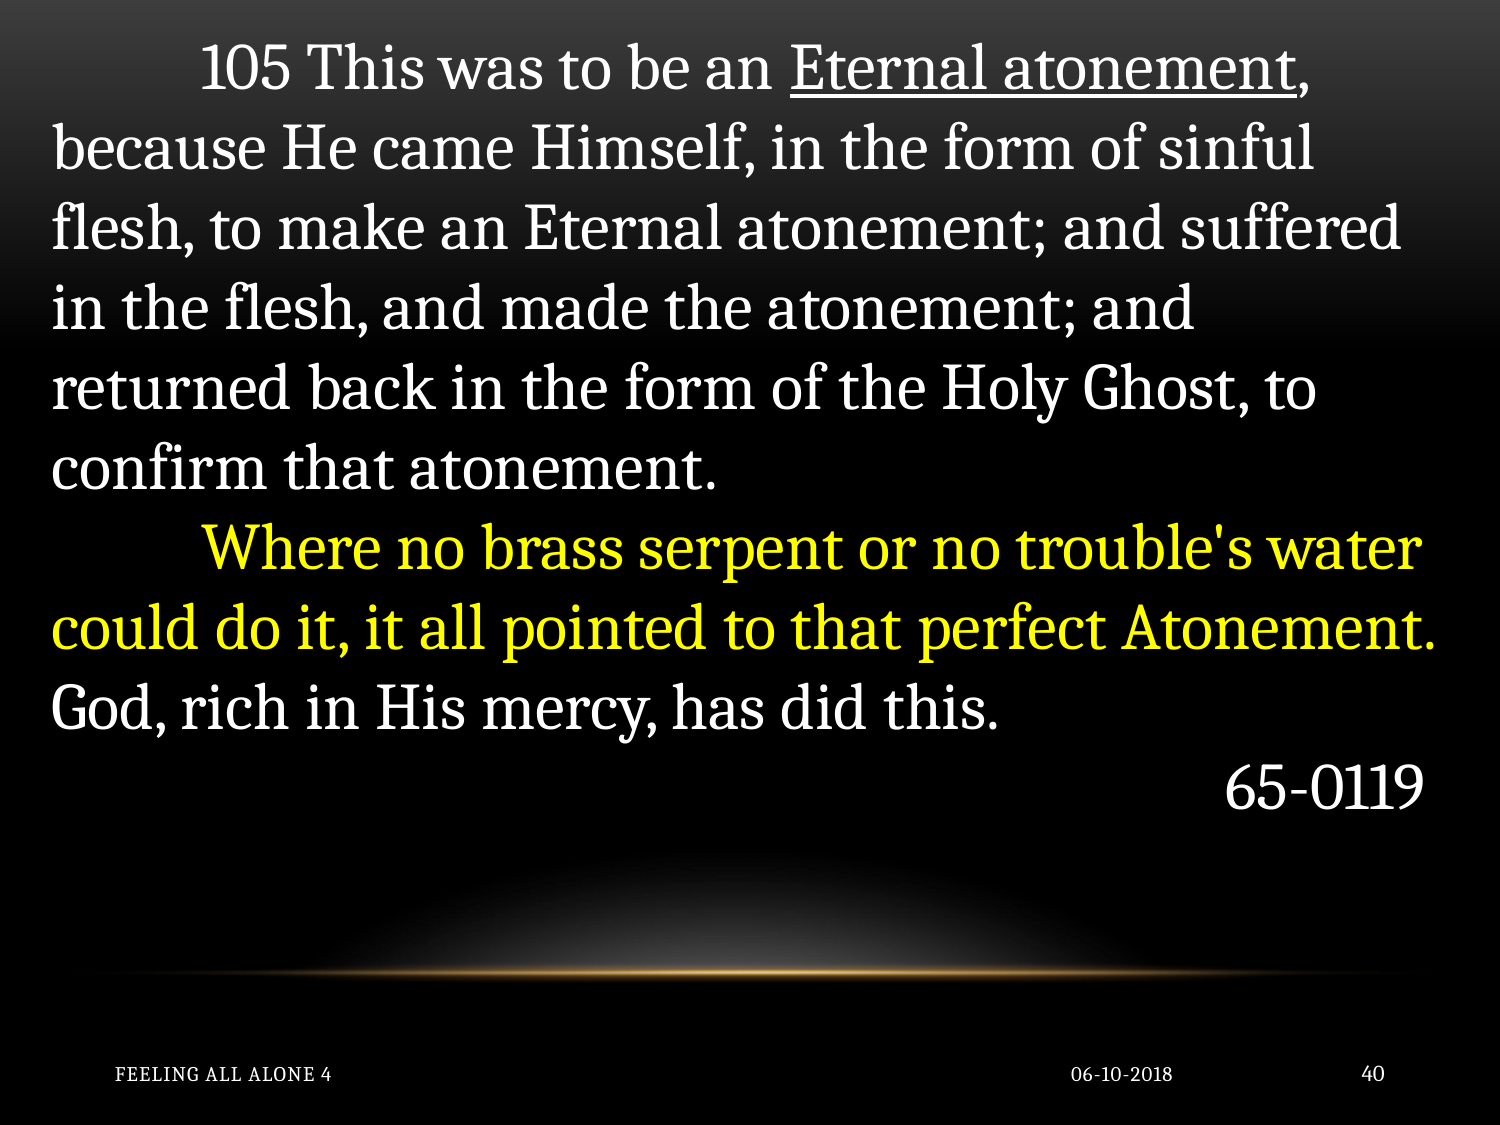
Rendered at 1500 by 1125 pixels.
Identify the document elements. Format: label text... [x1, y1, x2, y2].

text_box 105 This was to be an Eternal atonement, because He came Himself, in the form of sinful flesh, to make an Eternal atonement; and suffered in the flesh, and made the atonement; and returned back in the form of the Holy Ghost, to confirm that atonement. Where no brass serpent or no trouble's water could do it, it all pointed to that perfect Atonement. God, rich in His mercy, has did this. 65-0119 [36, 15, 1455, 831]
picture [0, 0, 1500, 1125]
slide_number 40 [1237, 1042, 1400, 1103]
footer Feeling All Alone 4 [99, 1042, 575, 1103]
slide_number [937, 1042, 1188, 1103]
